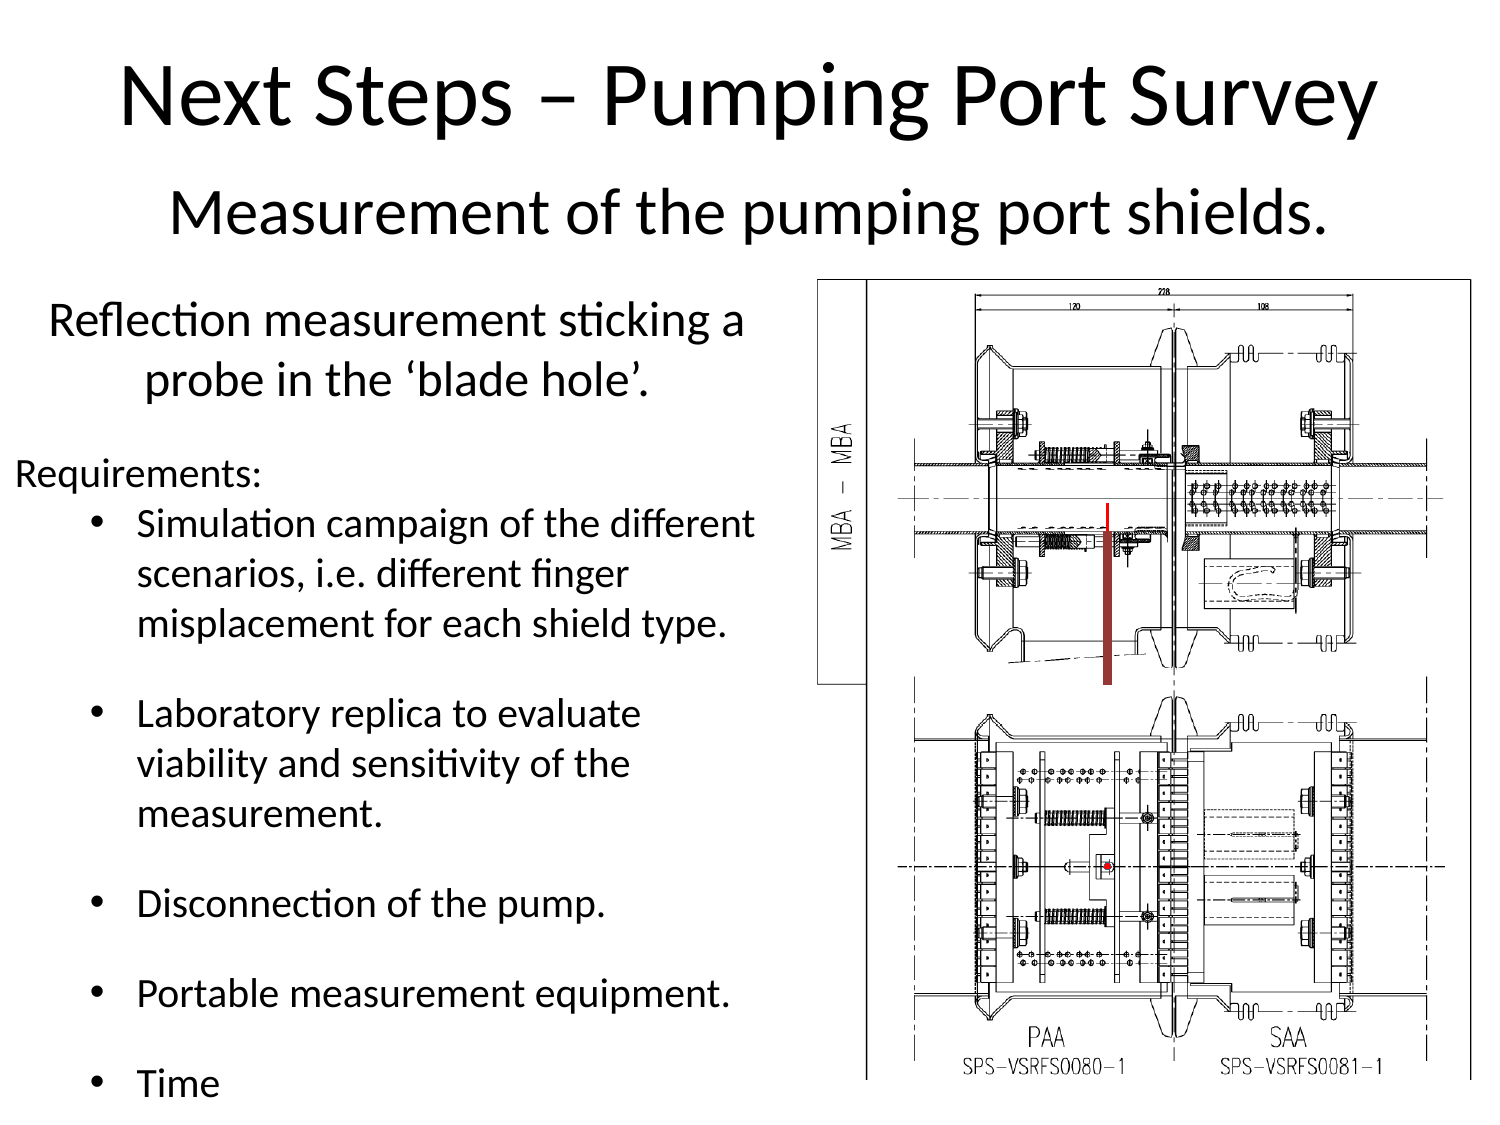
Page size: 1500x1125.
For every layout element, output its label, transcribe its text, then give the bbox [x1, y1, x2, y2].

picture [814, 278, 1473, 1080]
title Next Steps – Pumping Port Survey [0, 0, 1500, 183]
text_box Reflection measurement sticking a probe in the ‘blade hole’. Requirements: Simulation campaign of the different scenarios, i.e. different finger misplacement for each shield type. Laboratory replica to evaluate viability and sensitivity of the measurement. Disconnection of the pump. Portable measurement equipment. Time [0, 278, 795, 1125]
list Measurement of the pumping port shields. [2, 183, 1497, 268]
